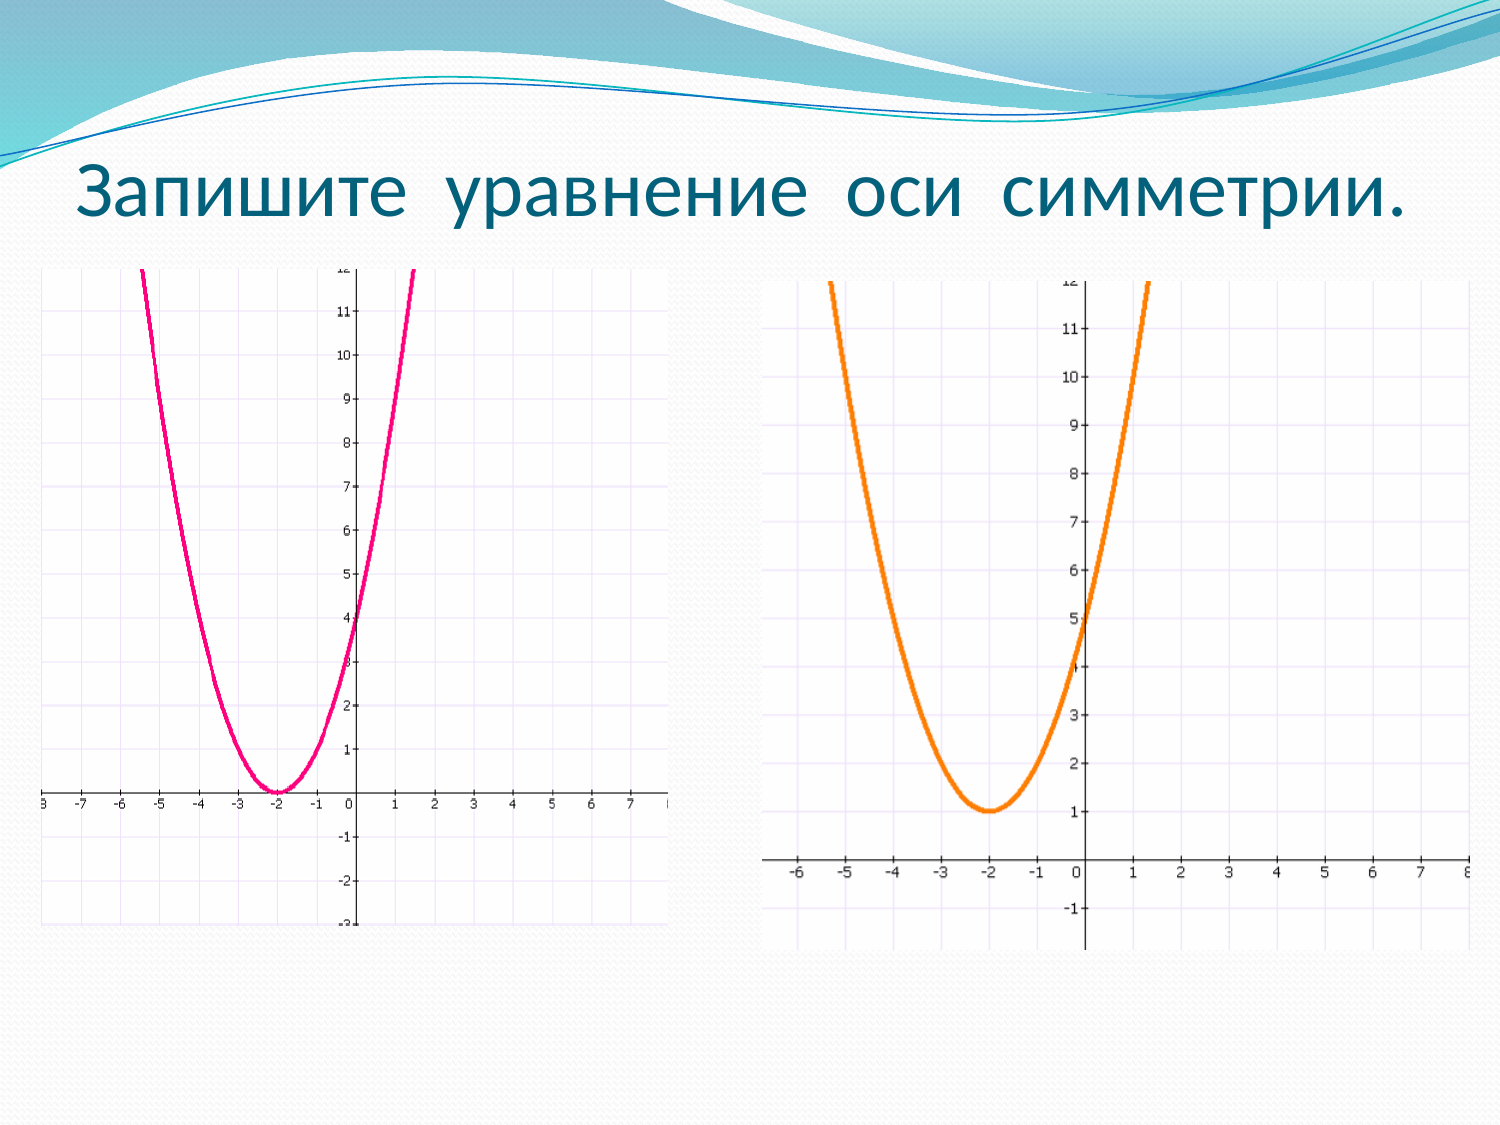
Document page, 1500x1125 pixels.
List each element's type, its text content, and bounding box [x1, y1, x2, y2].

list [762, 280, 1471, 950]
picture [40, 269, 669, 927]
title Запишите уравнение оси симметрии. [75, 45, 1465, 233]
